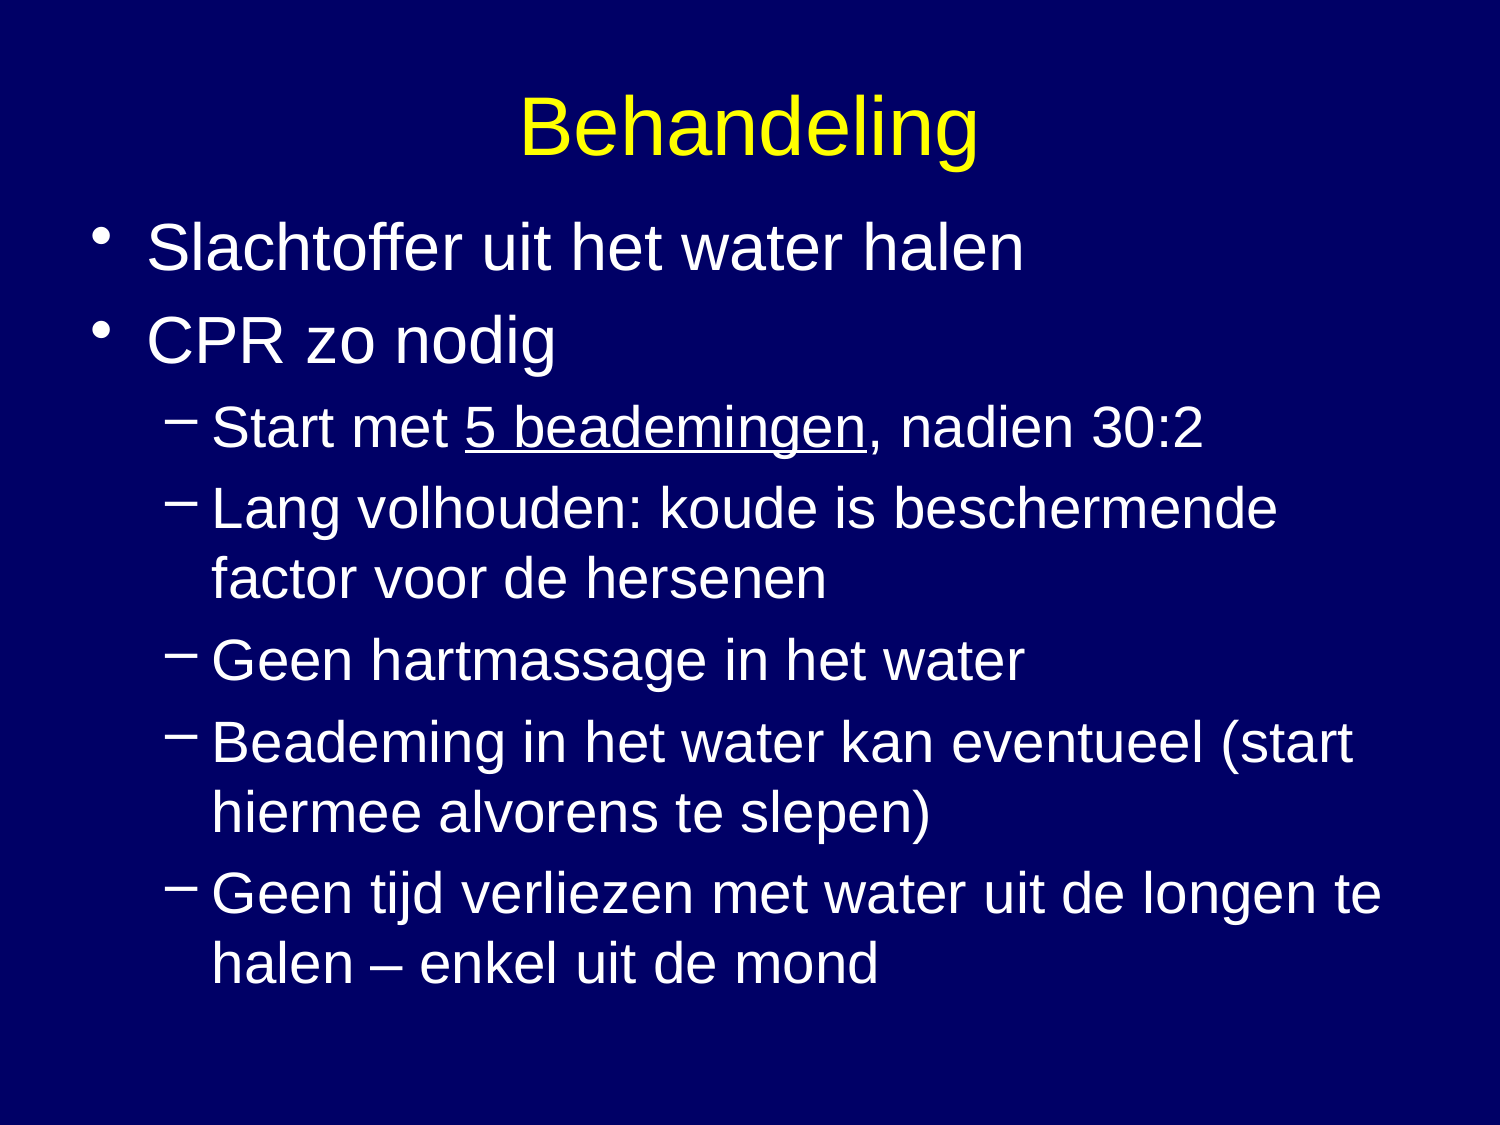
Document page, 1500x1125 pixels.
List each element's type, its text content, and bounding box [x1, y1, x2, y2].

title Behandeling [112, 66, 1388, 177]
list Slachtoffer uit het water halen CPR zo nodig Start met 5 beademingen, nadien 30:2 Lang volhouden: koude is beschermende factor voor de hersenen Geen hartmassage in het water Beademing in het water kan eventueel (start hiermee alvorens te slepen) Geen tijd verliezen met water uit de longen te halen – enkel uit de mond [75, 196, 1425, 1035]
